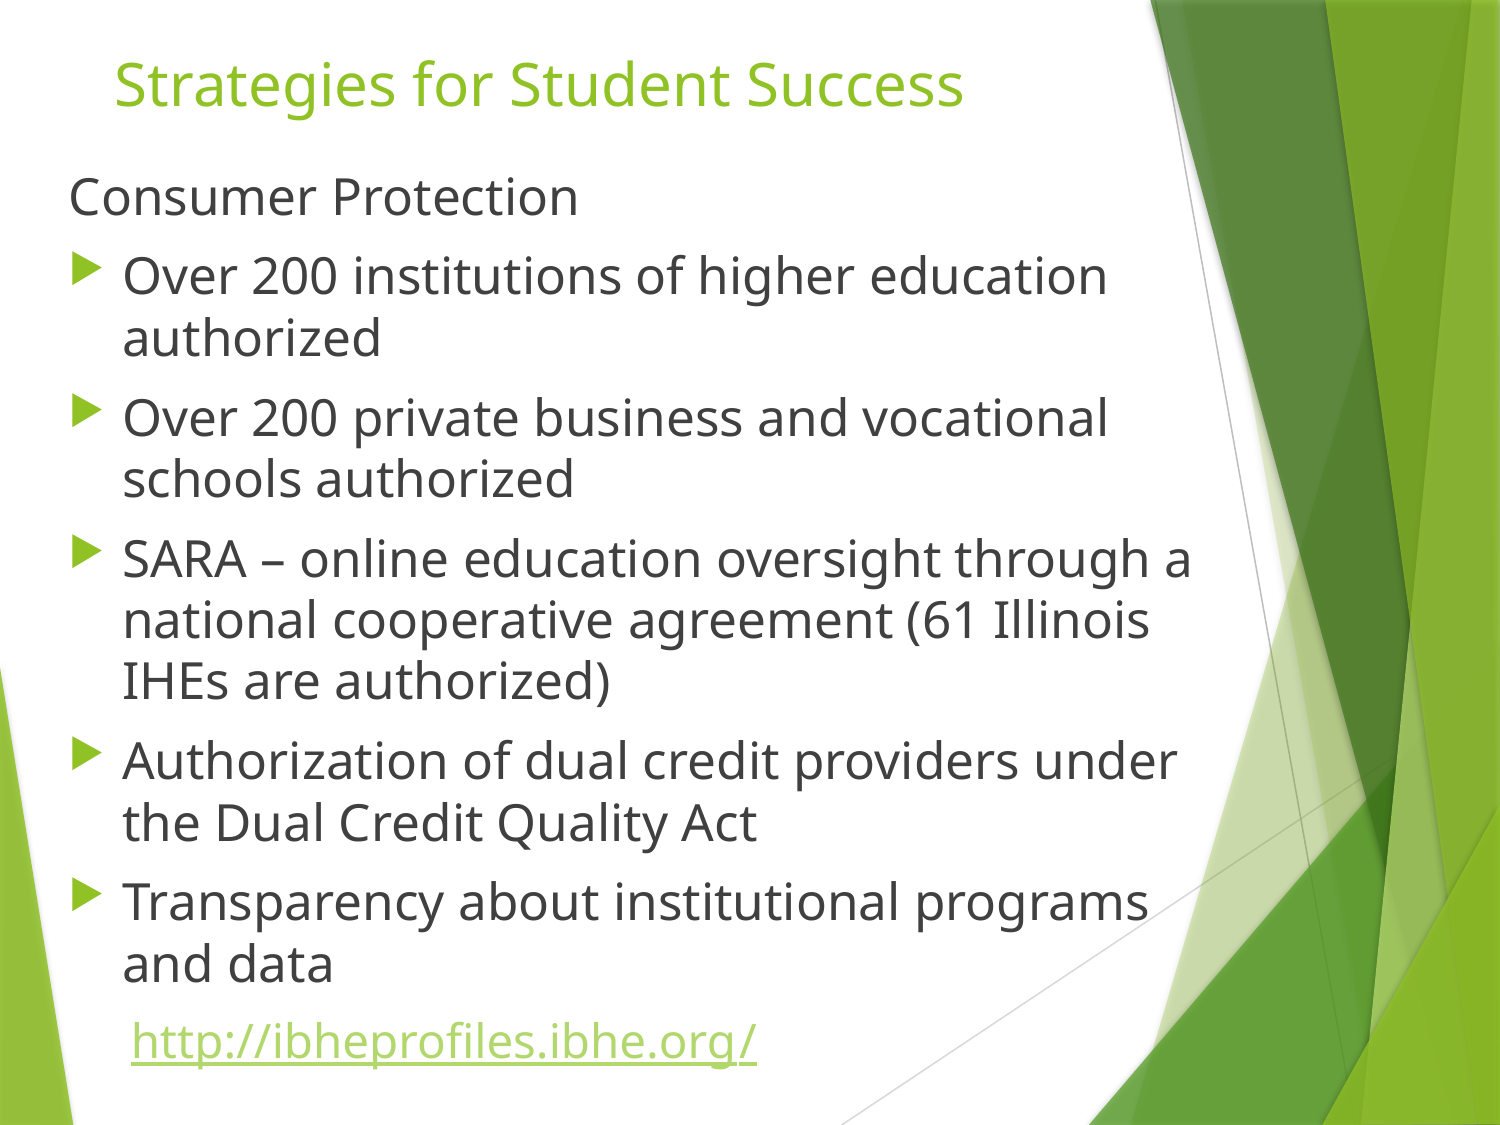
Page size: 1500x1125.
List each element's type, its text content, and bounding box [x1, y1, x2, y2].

title Strategies for Student Success [99, 38, 1142, 156]
list Consumer Protection Over 200 institutions of higher education authorized Over 200 private business and vocational schools authorized SARA – online education oversight through a national cooperative agreement (61 Illinois IHEs are authorized) Authorization of dual credit providers under the Dual Credit Quality Act Transparency about institutional programs and data http://ibheprofiles.ibhe.org/ [53, 156, 1269, 1087]
